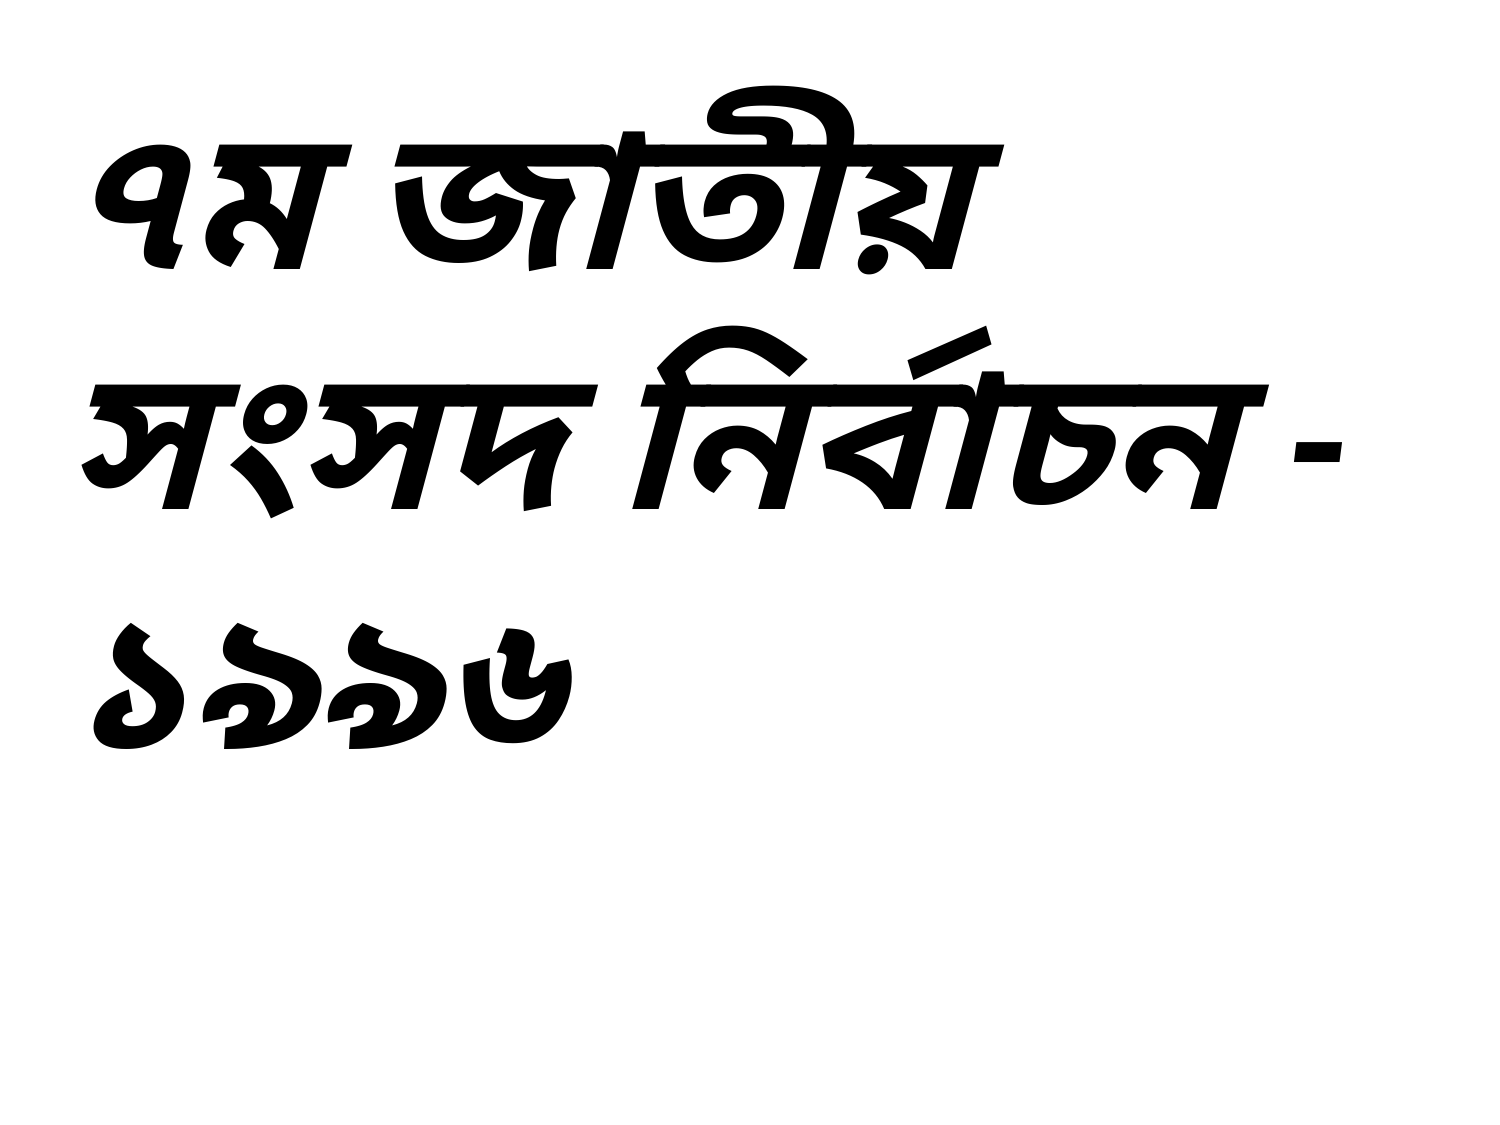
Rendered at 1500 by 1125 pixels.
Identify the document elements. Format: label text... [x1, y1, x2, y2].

text_box ৭ম জাতীয় সংসদ নির্বাচন -১৯৯৬ [49, 62, 1413, 798]
